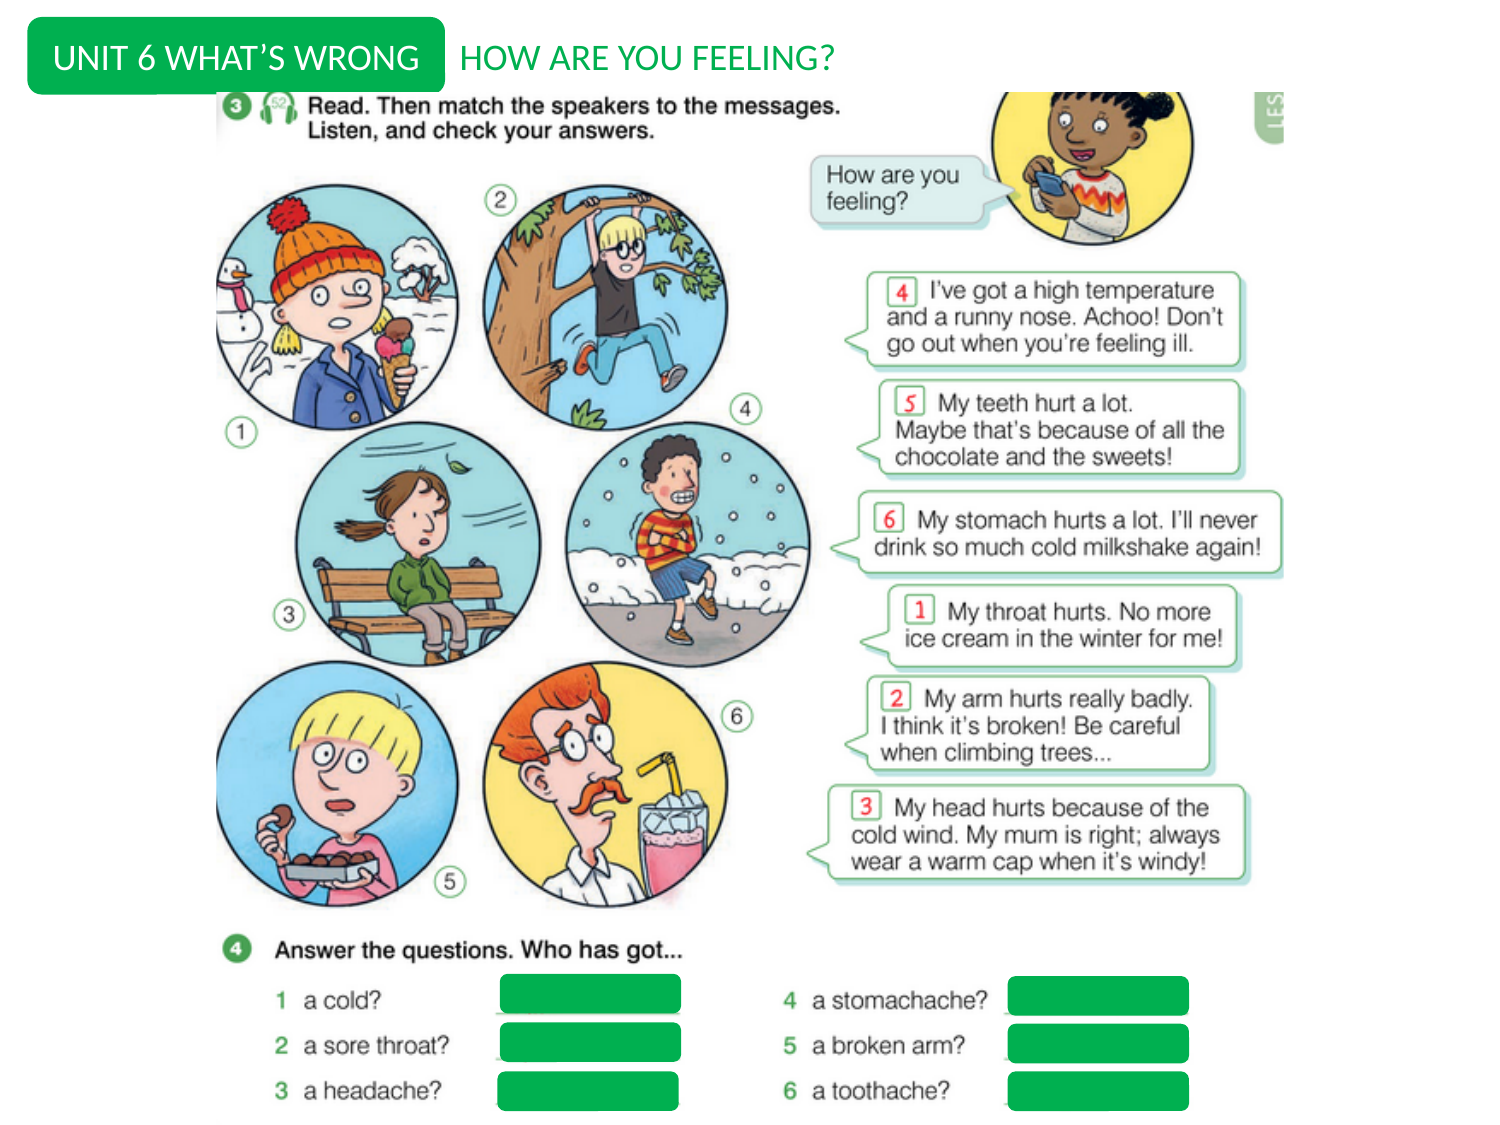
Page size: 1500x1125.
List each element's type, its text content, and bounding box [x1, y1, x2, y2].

text_box UNIT 6 WHAT’S WRONG [27, 16, 446, 95]
picture [216, 92, 1284, 1125]
title HOW ARE YOU FEELING? [444, 19, 859, 90]
